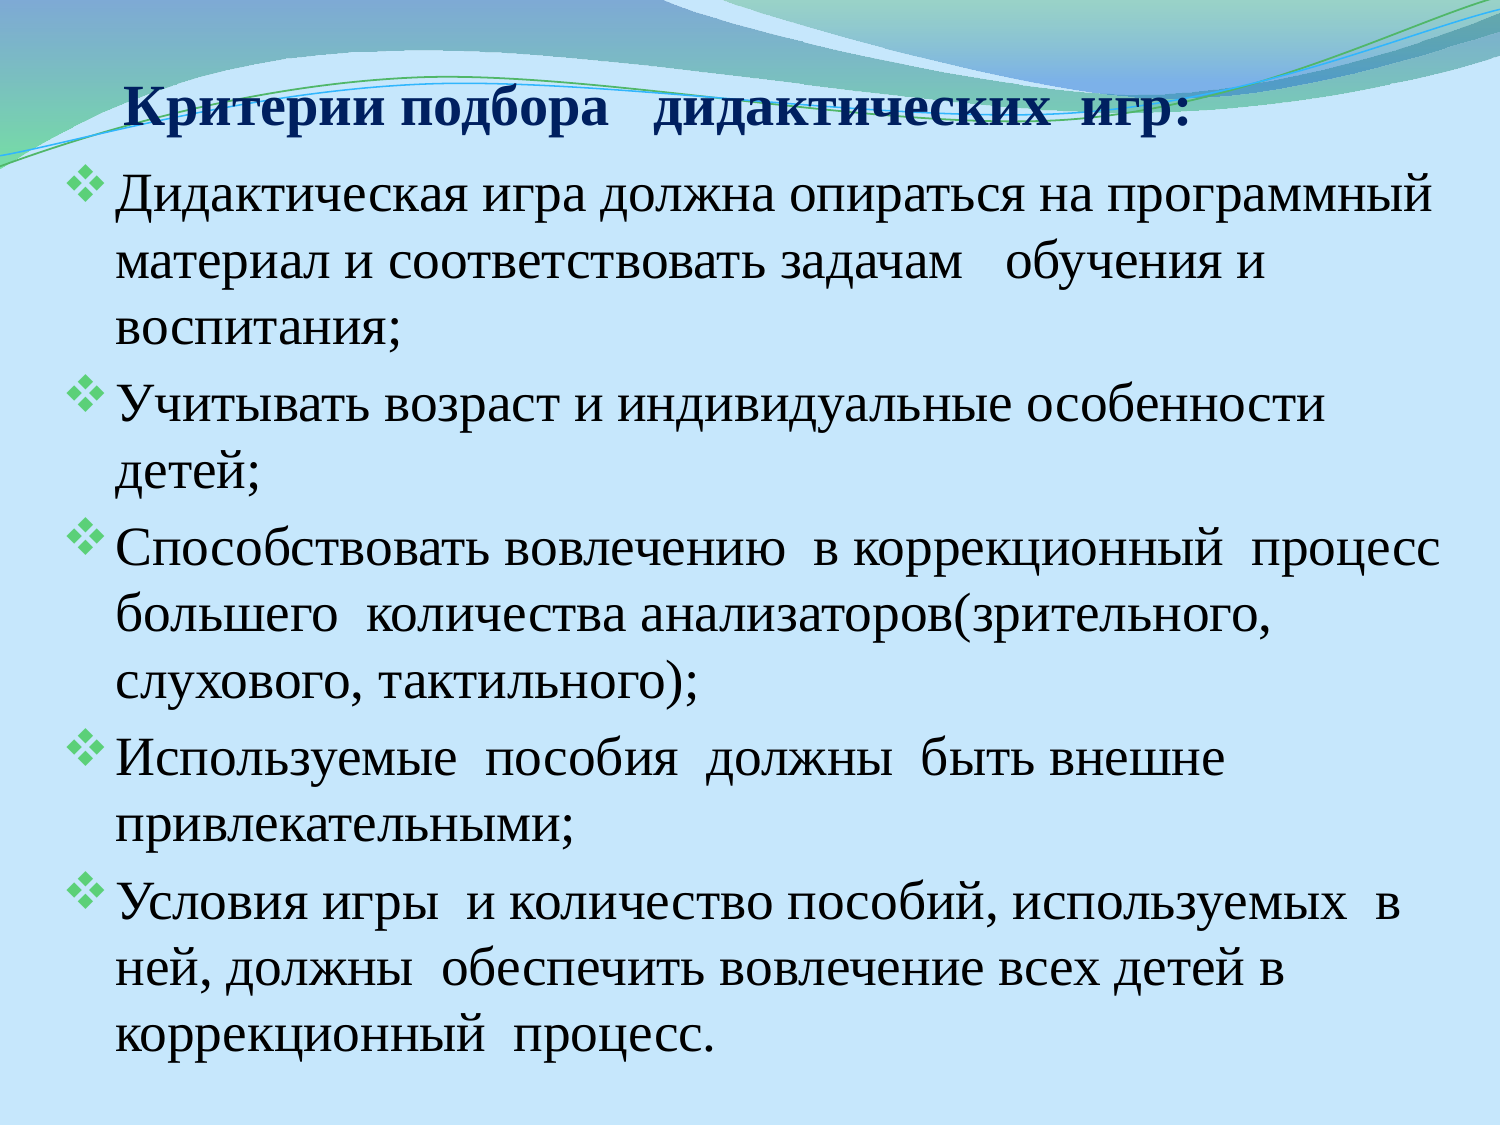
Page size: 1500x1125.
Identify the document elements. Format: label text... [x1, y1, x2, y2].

title Критерии подбора дидактических игр: [123, 66, 1399, 138]
list Дидактическая игра должна опираться на программный материал и соответствовать задачам обучения и воспитания; Учитывать возраст и индивидуальные особенности детей; Способствовать вовлечению в коррекционный процесс большего количества анализаторов(зрительного, слухового, тактильного); Используемые пособия должны быть внешне привлекательными; Условия игры и количество пособий, используемых в ней, должны обеспечить вовлечение всех детей в коррекционный процесс. [54, 149, 1496, 1071]
